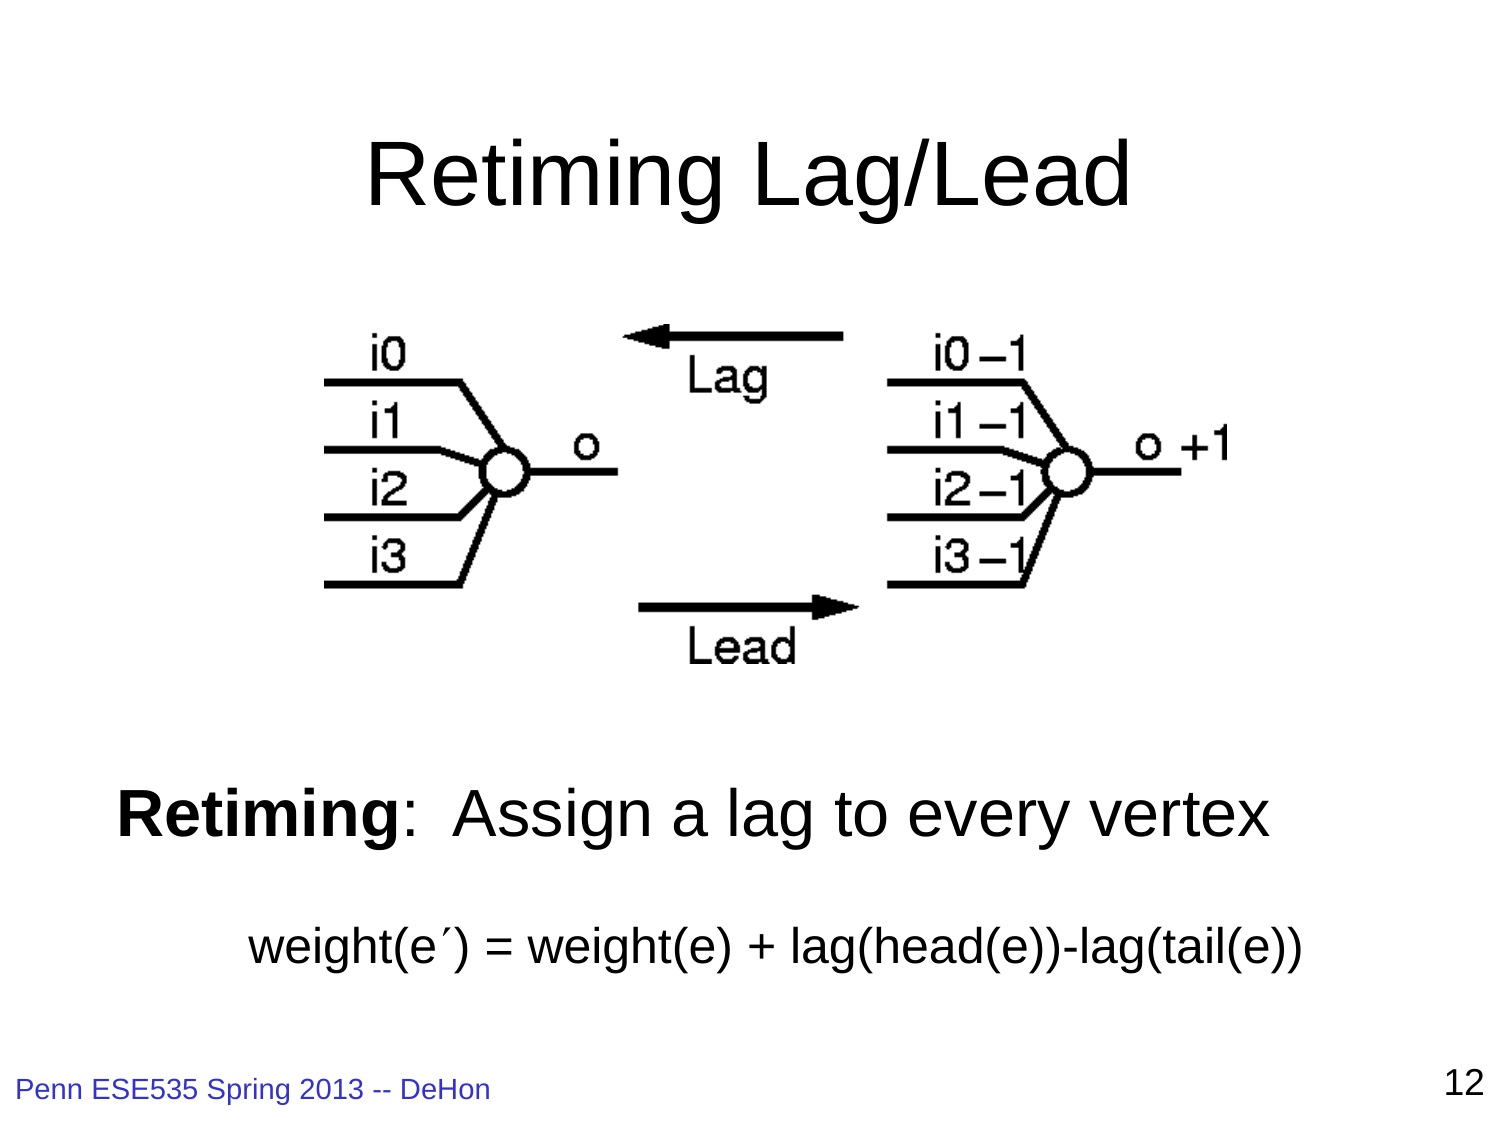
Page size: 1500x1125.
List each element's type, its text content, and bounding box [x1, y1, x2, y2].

picture [324, 324, 1227, 665]
text_box weight(e) = weight(e) + lag(head(e))-lag(tail(e)) [233, 905, 1320, 981]
text_box Retiming: Assign a lag to every vertex [101, 761, 1287, 857]
slide_number 12 [1187, 1049, 1500, 1125]
title Retiming Lag/Lead [112, 74, 1388, 263]
slide_number Penn ESE535 Spring 2013 -- DeHon [0, 1062, 576, 1125]
